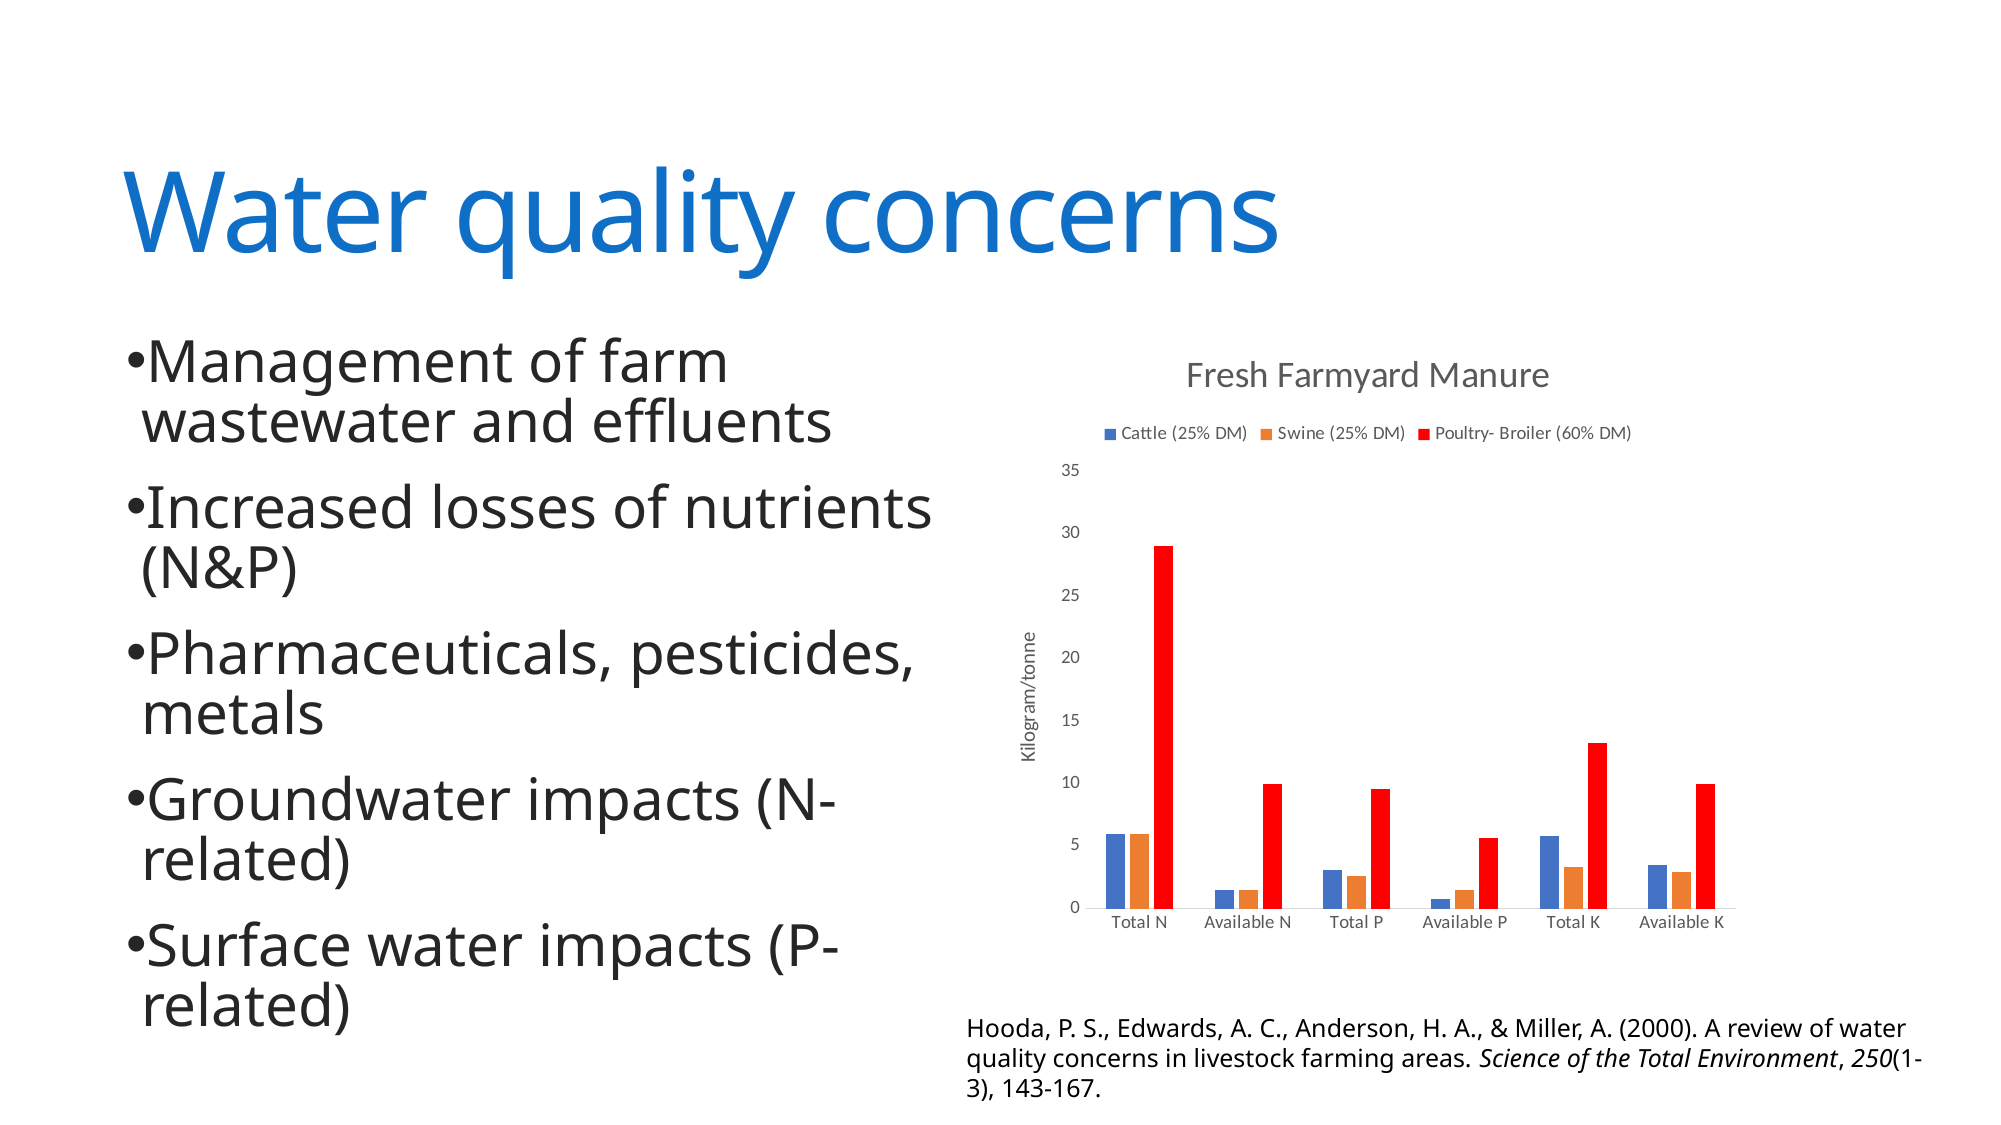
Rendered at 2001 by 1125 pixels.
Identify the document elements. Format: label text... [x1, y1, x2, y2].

text_box Hooda, P. S., Edwards, A. C., Anderson, H. A., & Miller, A. (2000). A review of water quality concerns in livestock farming areas. Science of the Total Environment, 250(1-3), 143-167. [951, 1005, 1953, 1110]
list Management of farm wastewater and effluents Increased losses of nutrients (N&P) Pharmaceuticals, pesticides, metals Groundwater impacts (N-related) Surface water impacts (P-related) [111, 327, 985, 946]
chart [985, 327, 1752, 946]
title Water quality concerns [107, 81, 1875, 354]
